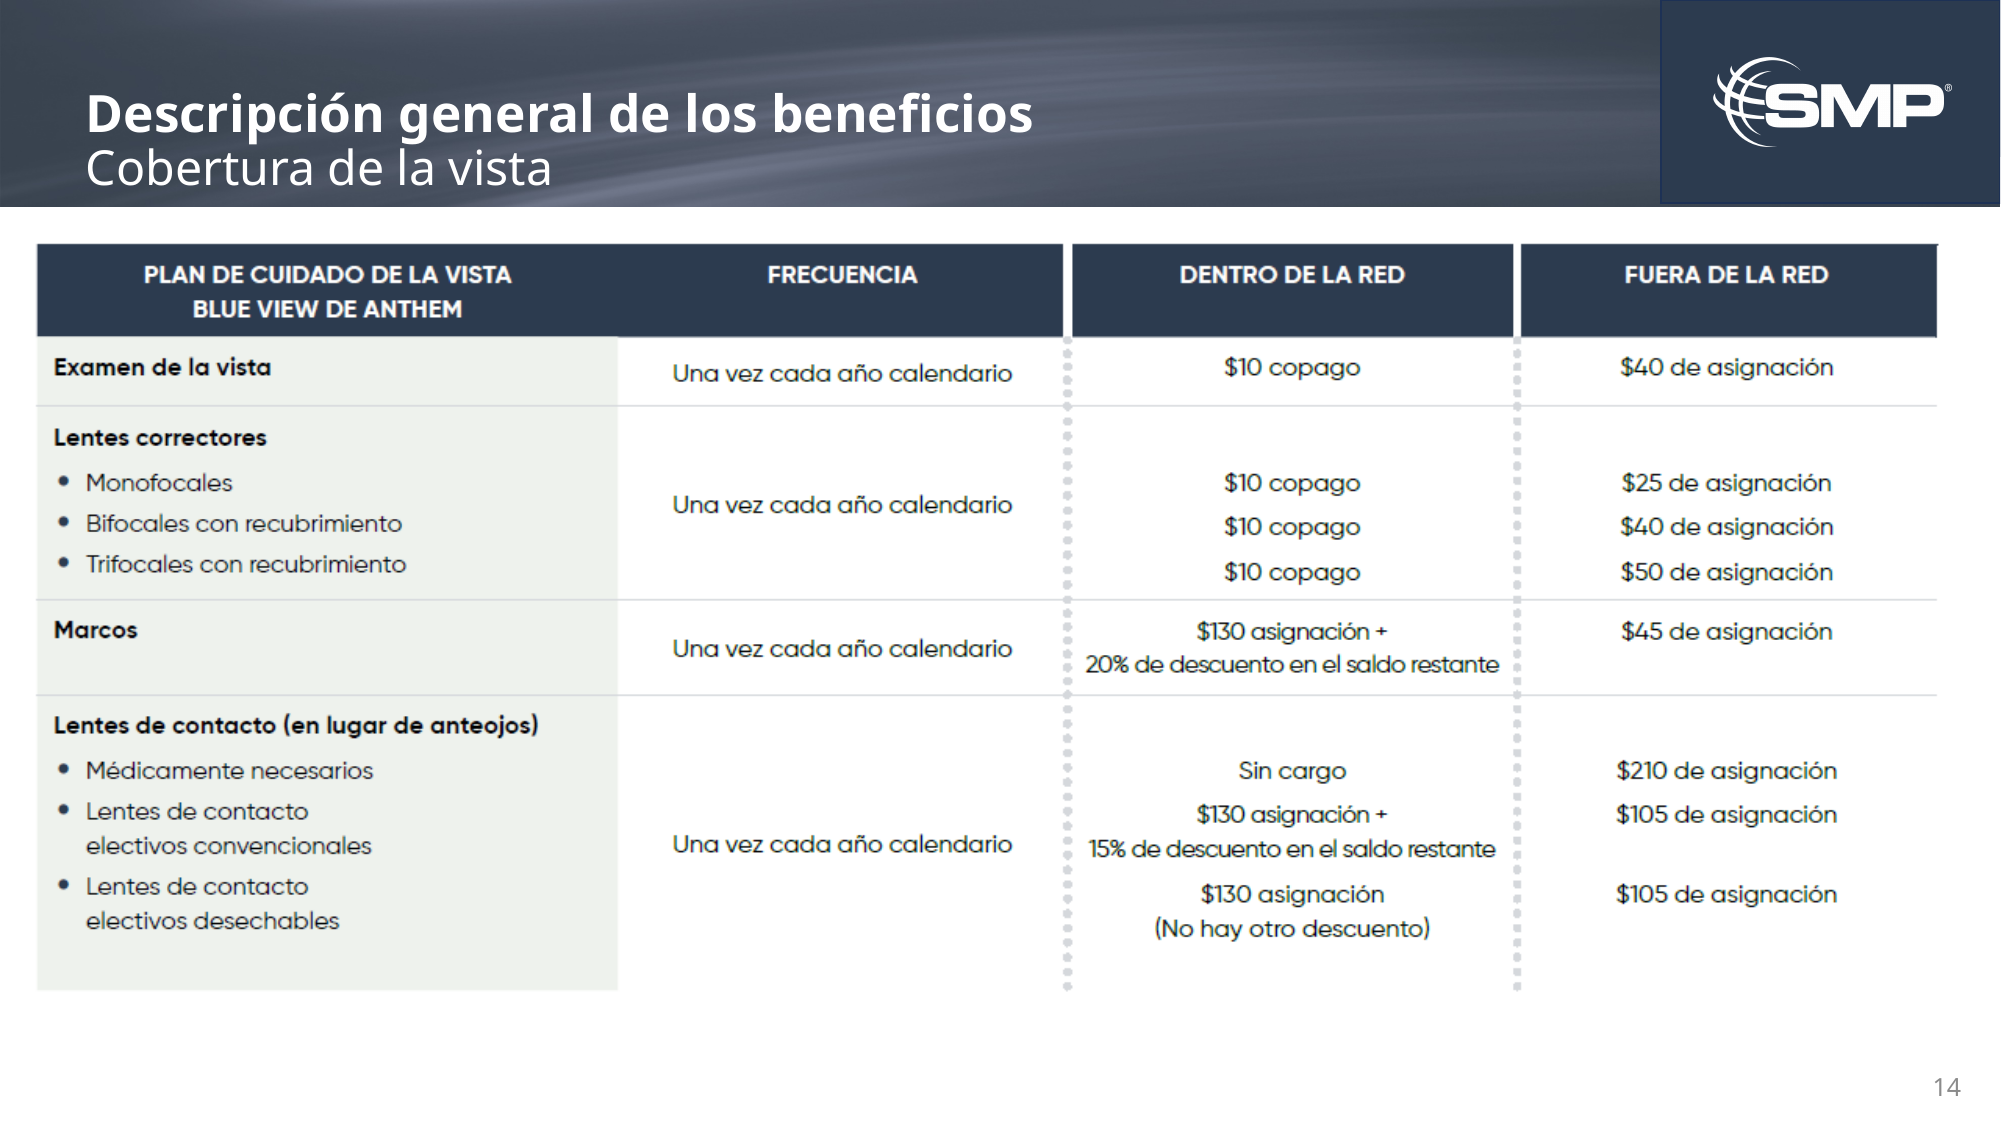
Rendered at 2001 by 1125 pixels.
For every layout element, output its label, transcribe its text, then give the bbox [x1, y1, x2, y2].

picture [1713, 57, 1952, 147]
text_box [137, 44, 1863, 143]
title Descripción general de los beneficios Cobertura de la vista [70, 79, 1634, 204]
picture [29, 238, 1945, 995]
slide_number 14 [1526, 1058, 1977, 1118]
picture [0, 0, 2000, 207]
